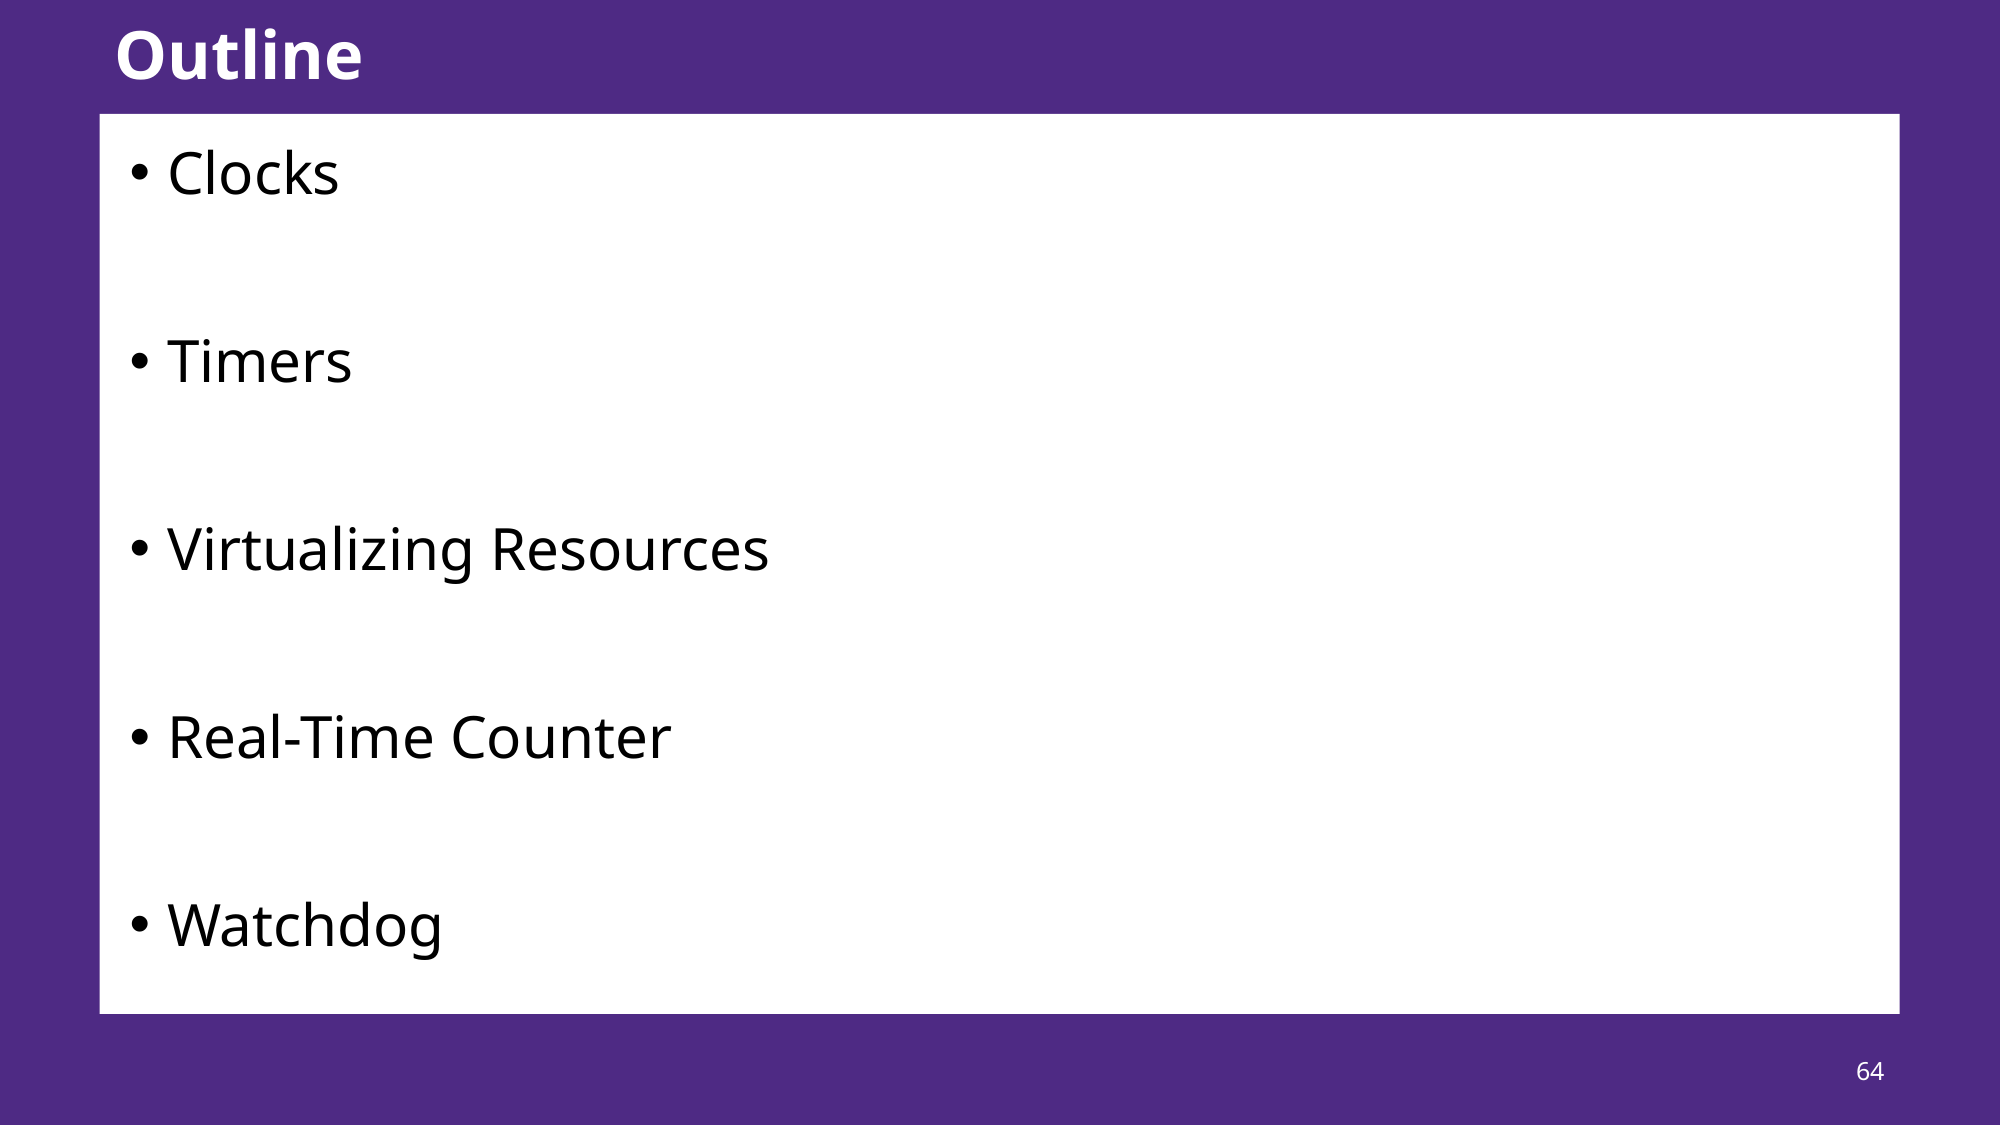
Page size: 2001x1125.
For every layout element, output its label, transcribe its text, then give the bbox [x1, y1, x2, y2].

title Outline [99, 1, 1900, 114]
list Clocks Timers Virtualizing Resources Real-Time Counter Watchdog [99, 114, 1900, 1014]
slide_number 64 [1749, 1042, 1900, 1103]
